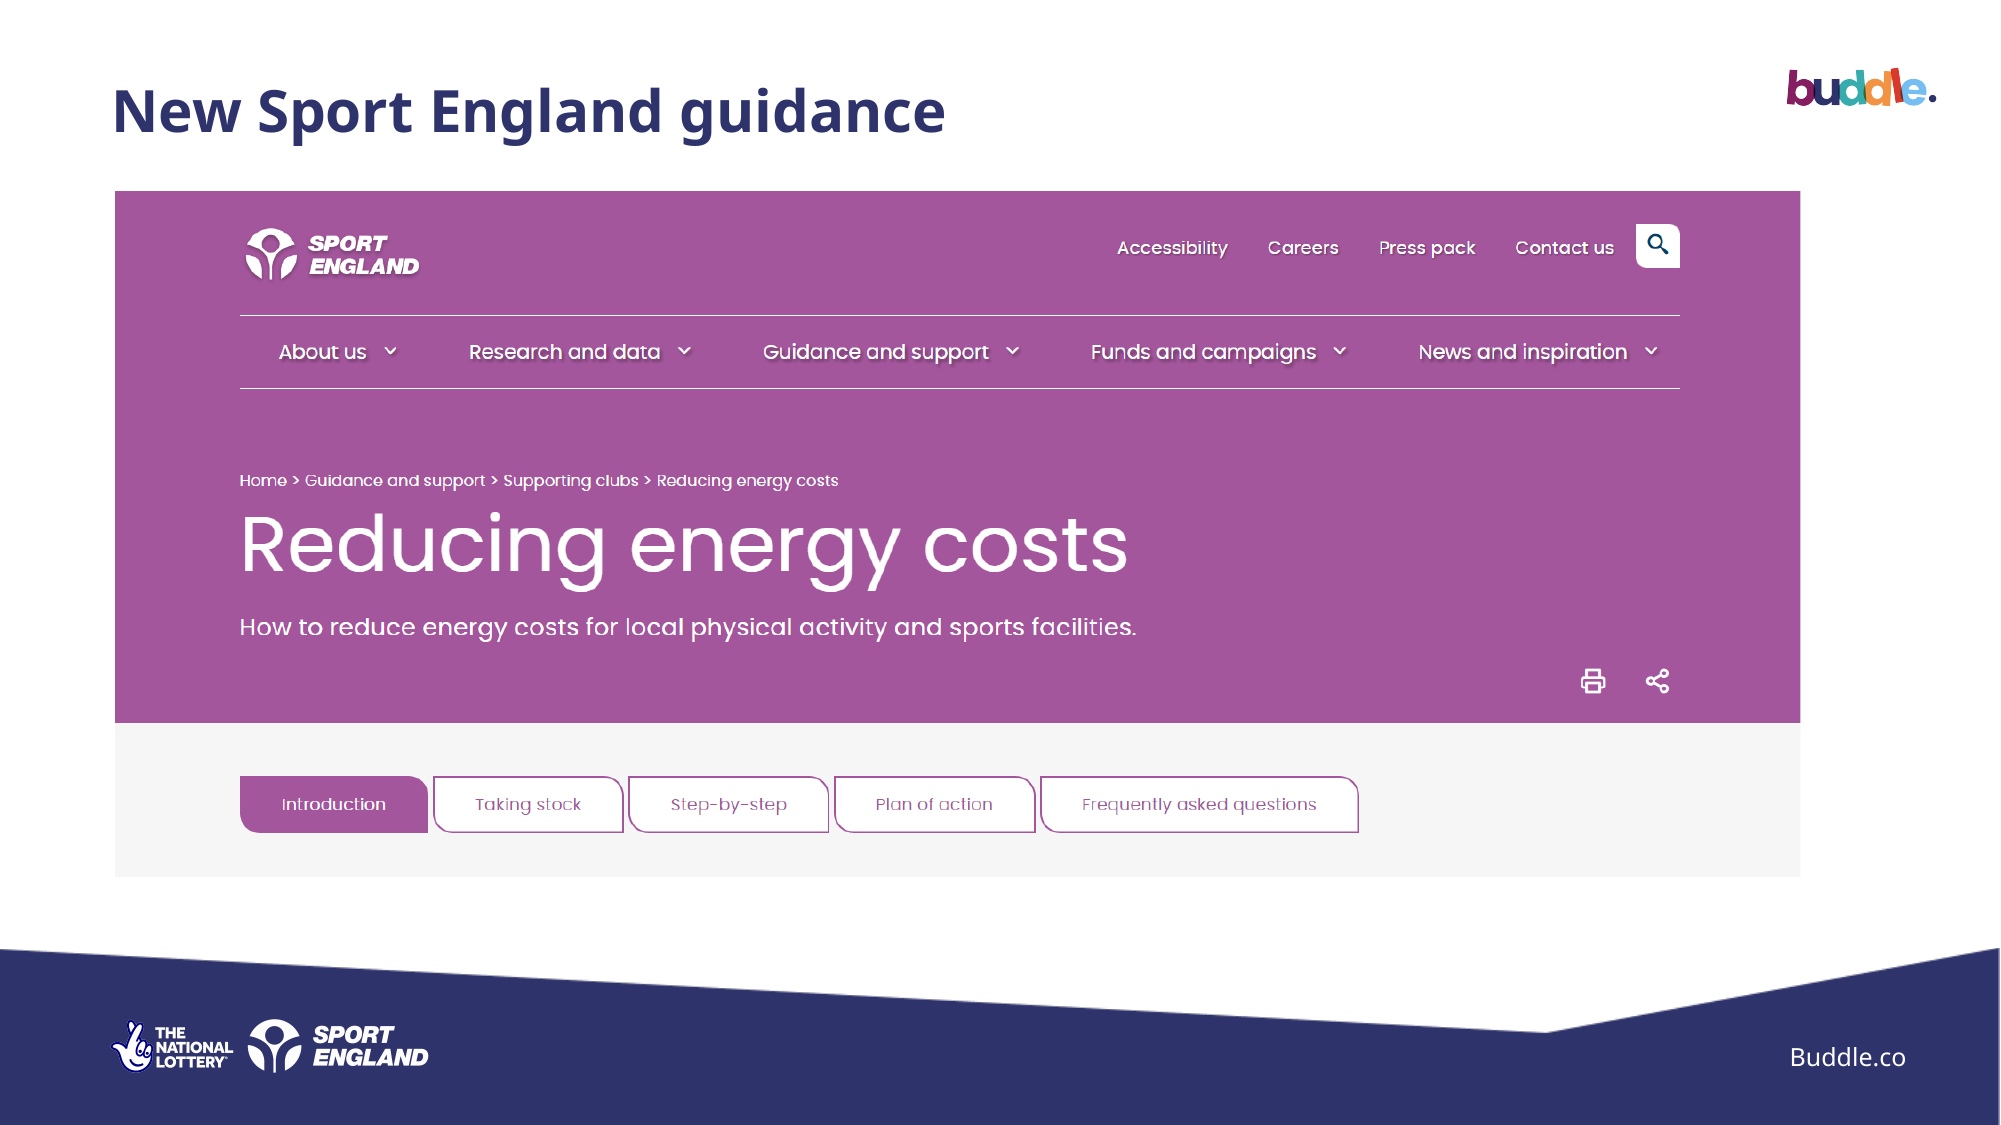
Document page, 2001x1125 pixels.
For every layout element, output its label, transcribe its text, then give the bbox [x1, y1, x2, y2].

picture [114, 191, 1801, 877]
title New Sport England guidance [96, 66, 1324, 191]
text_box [0, 948, 2000, 1125]
picture [1785, 66, 1938, 107]
